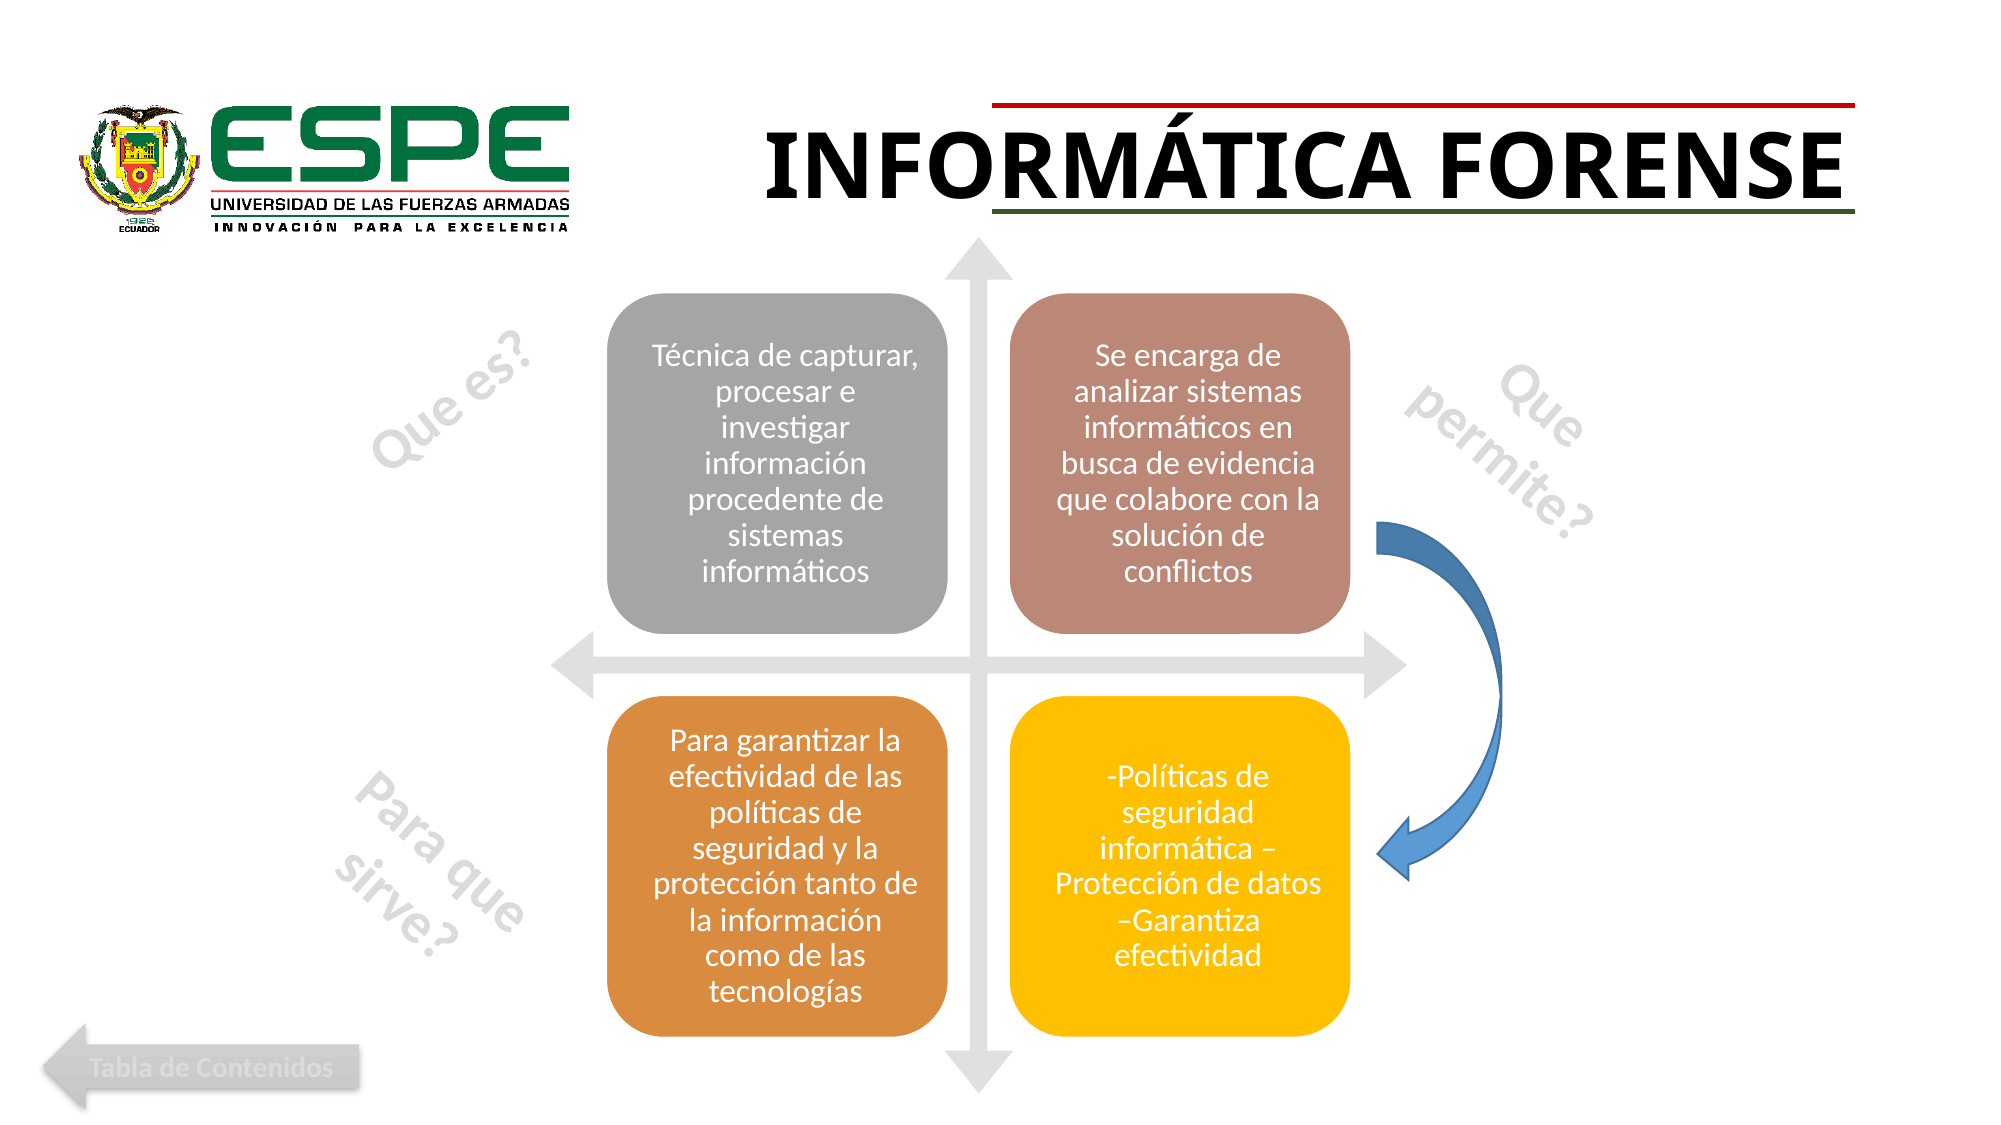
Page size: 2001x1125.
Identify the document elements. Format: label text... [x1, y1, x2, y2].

picture [79, 105, 569, 232]
title INFORMÁTICA FORENSE [137, 59, 1863, 278]
text_box Tabla de Contenidos [41, 1021, 181, 1111]
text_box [181, 236, 1777, 1094]
